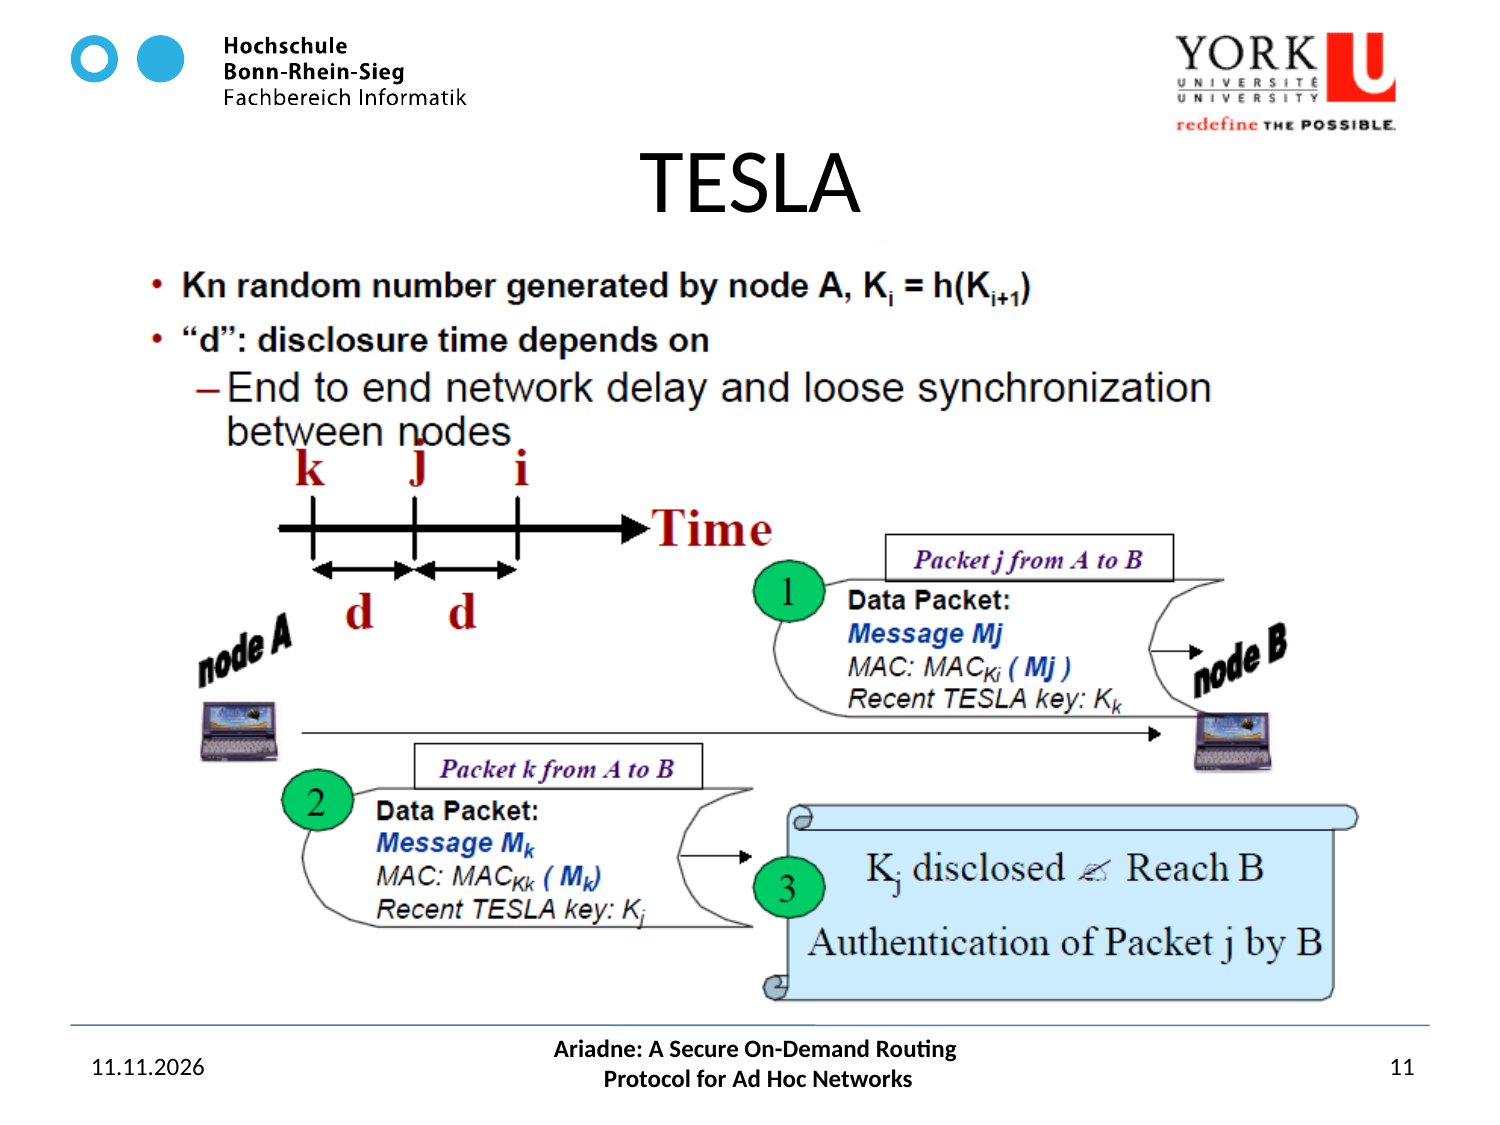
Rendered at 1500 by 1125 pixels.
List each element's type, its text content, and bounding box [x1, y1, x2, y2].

title TESLA [75, 105, 1426, 247]
picture [1148, 11, 1410, 105]
picture [140, 198, 1377, 1019]
